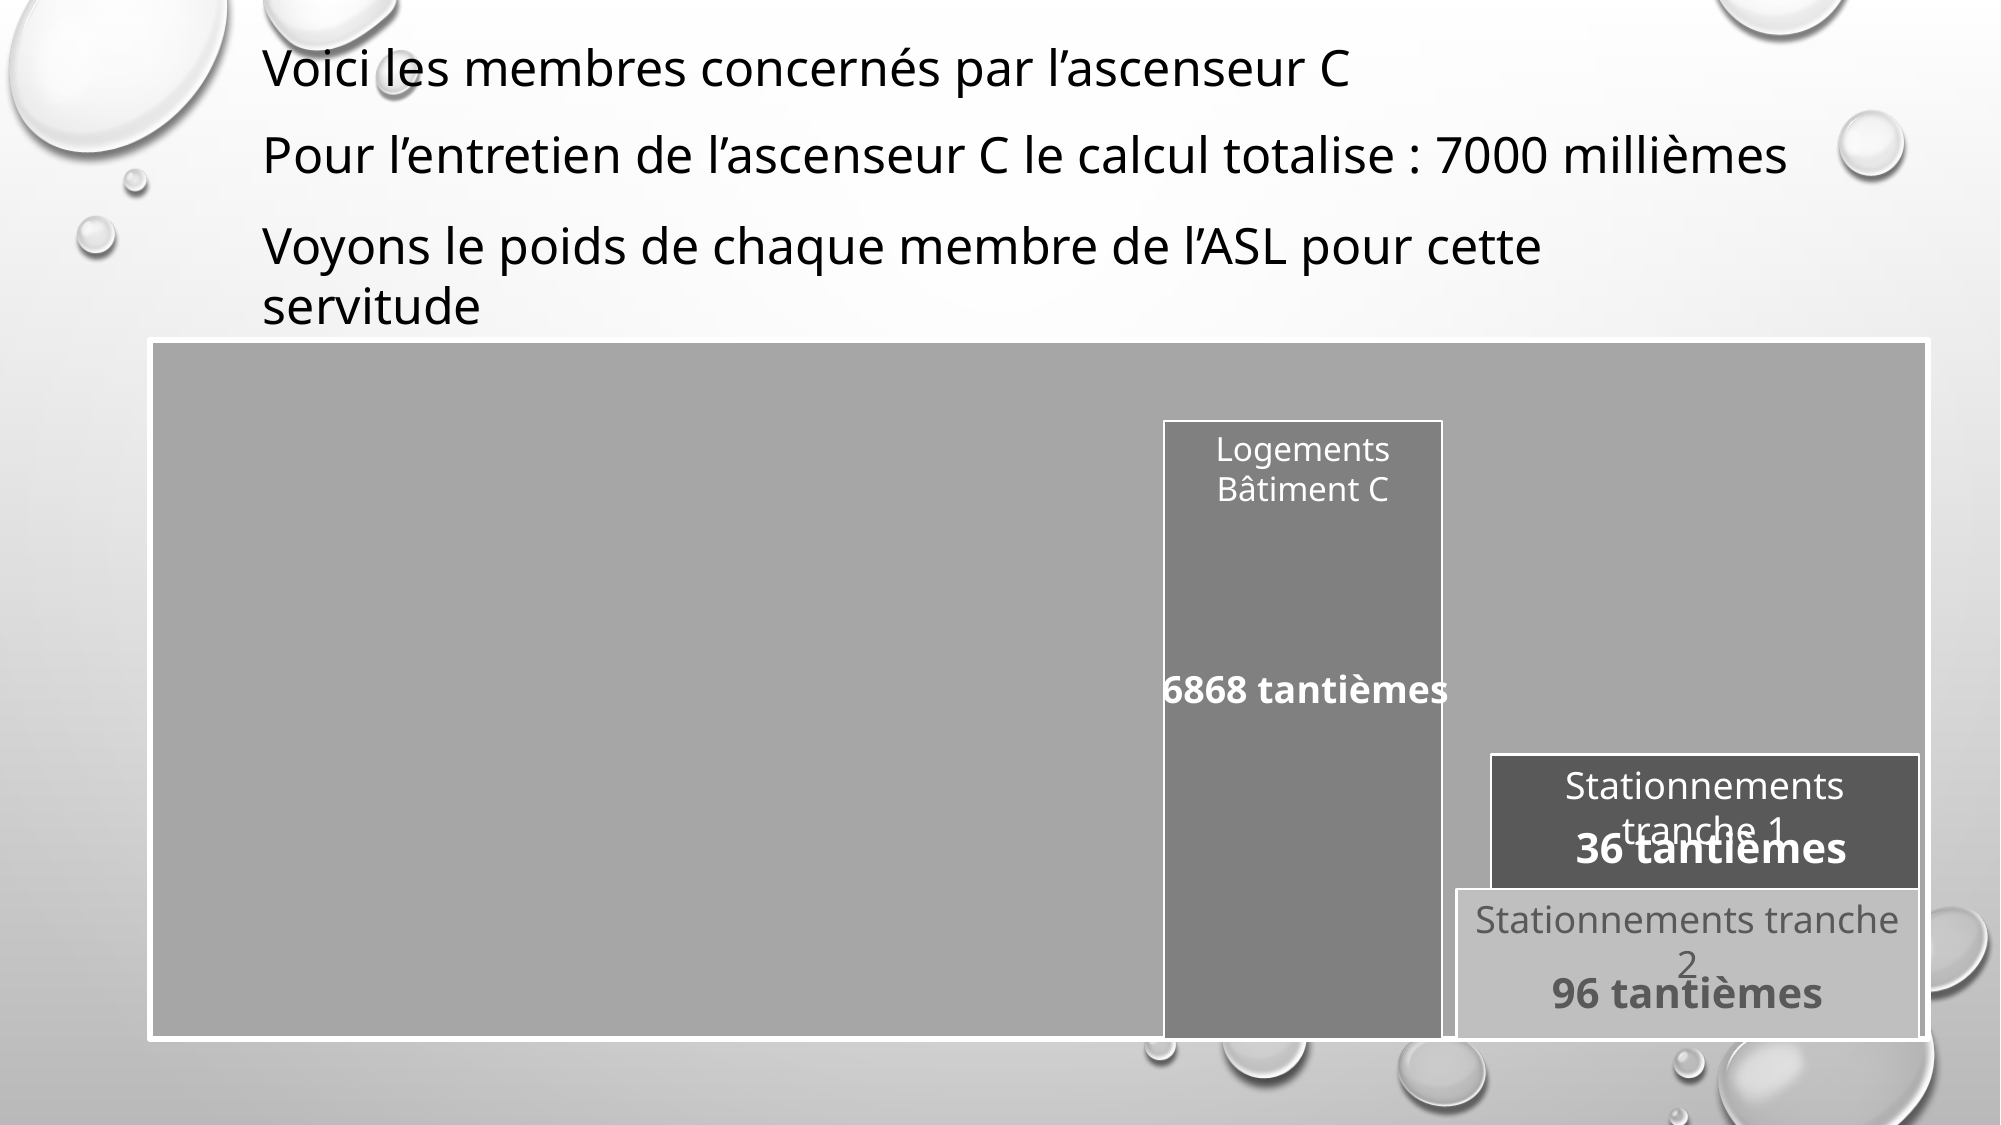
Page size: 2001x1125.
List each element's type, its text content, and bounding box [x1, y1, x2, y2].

picture [0, 0, 2000, 1125]
text_box 36 tantièmes [1561, 814, 1863, 880]
text_box Voici les membres concernés par l’ascenseur C [248, 29, 1789, 105]
text_box [149, 338, 1929, 1040]
text_box Pour l’entretien de l’ascenseur C le calcul totalise : 7000 millièmes [248, 115, 1829, 191]
text_box 6868 tantièmes [1147, 658, 1464, 719]
text_box Stationnements tranche 1 [1490, 753, 1920, 890]
text_box Voyons le poids de chaque membre de l’ASL pour cette servitude [248, 207, 1578, 343]
text_box 96 tantièmes [1537, 959, 1839, 1025]
text_box Logements Bâtiment C [1163, 719, 1443, 1040]
text_box Stationnements tranche 2 [1455, 888, 1920, 1040]
text_box Logements Bâtiment C [1163, 420, 1443, 658]
